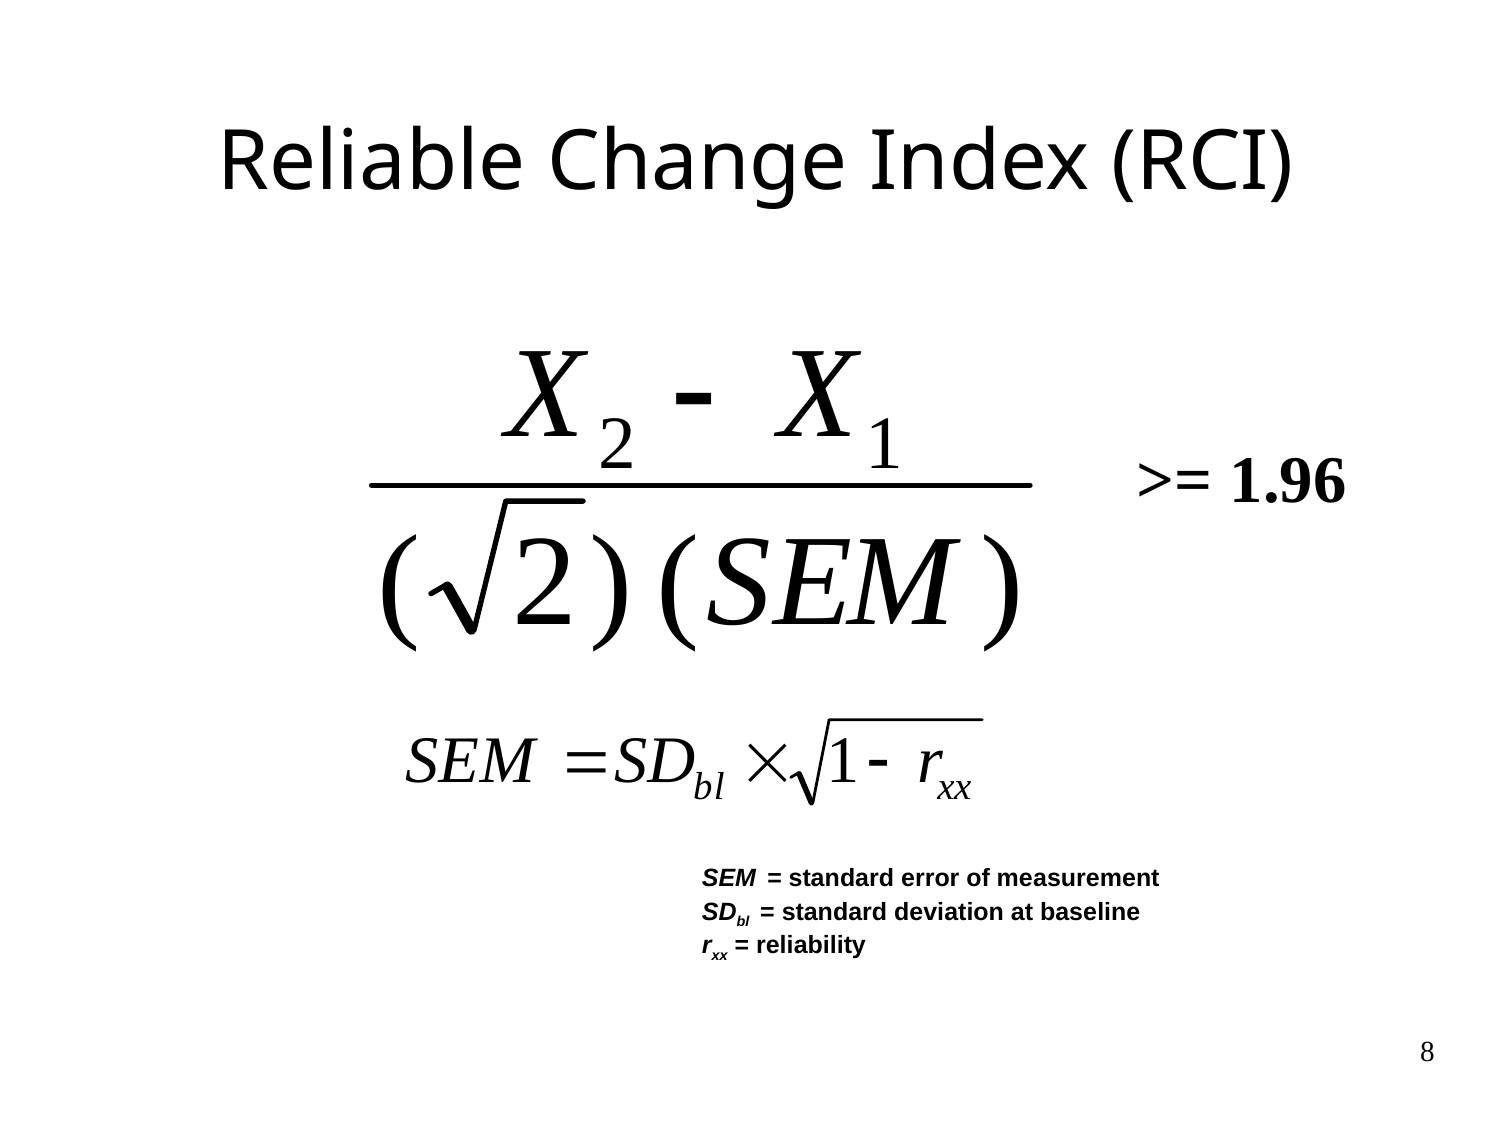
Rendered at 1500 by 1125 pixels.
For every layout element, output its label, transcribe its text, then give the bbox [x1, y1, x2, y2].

text_box SEM = standard error of measurement SDbl = standard deviation at baseline rxx = reliability [687, 853, 1275, 1001]
slide_number 8 [1209, 1024, 1451, 1103]
title Reliable Change Index (RCI) [112, 62, 1401, 251]
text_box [393, 704, 998, 822]
text_box >= 1.96 [1122, 428, 1362, 524]
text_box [349, 312, 1062, 680]
